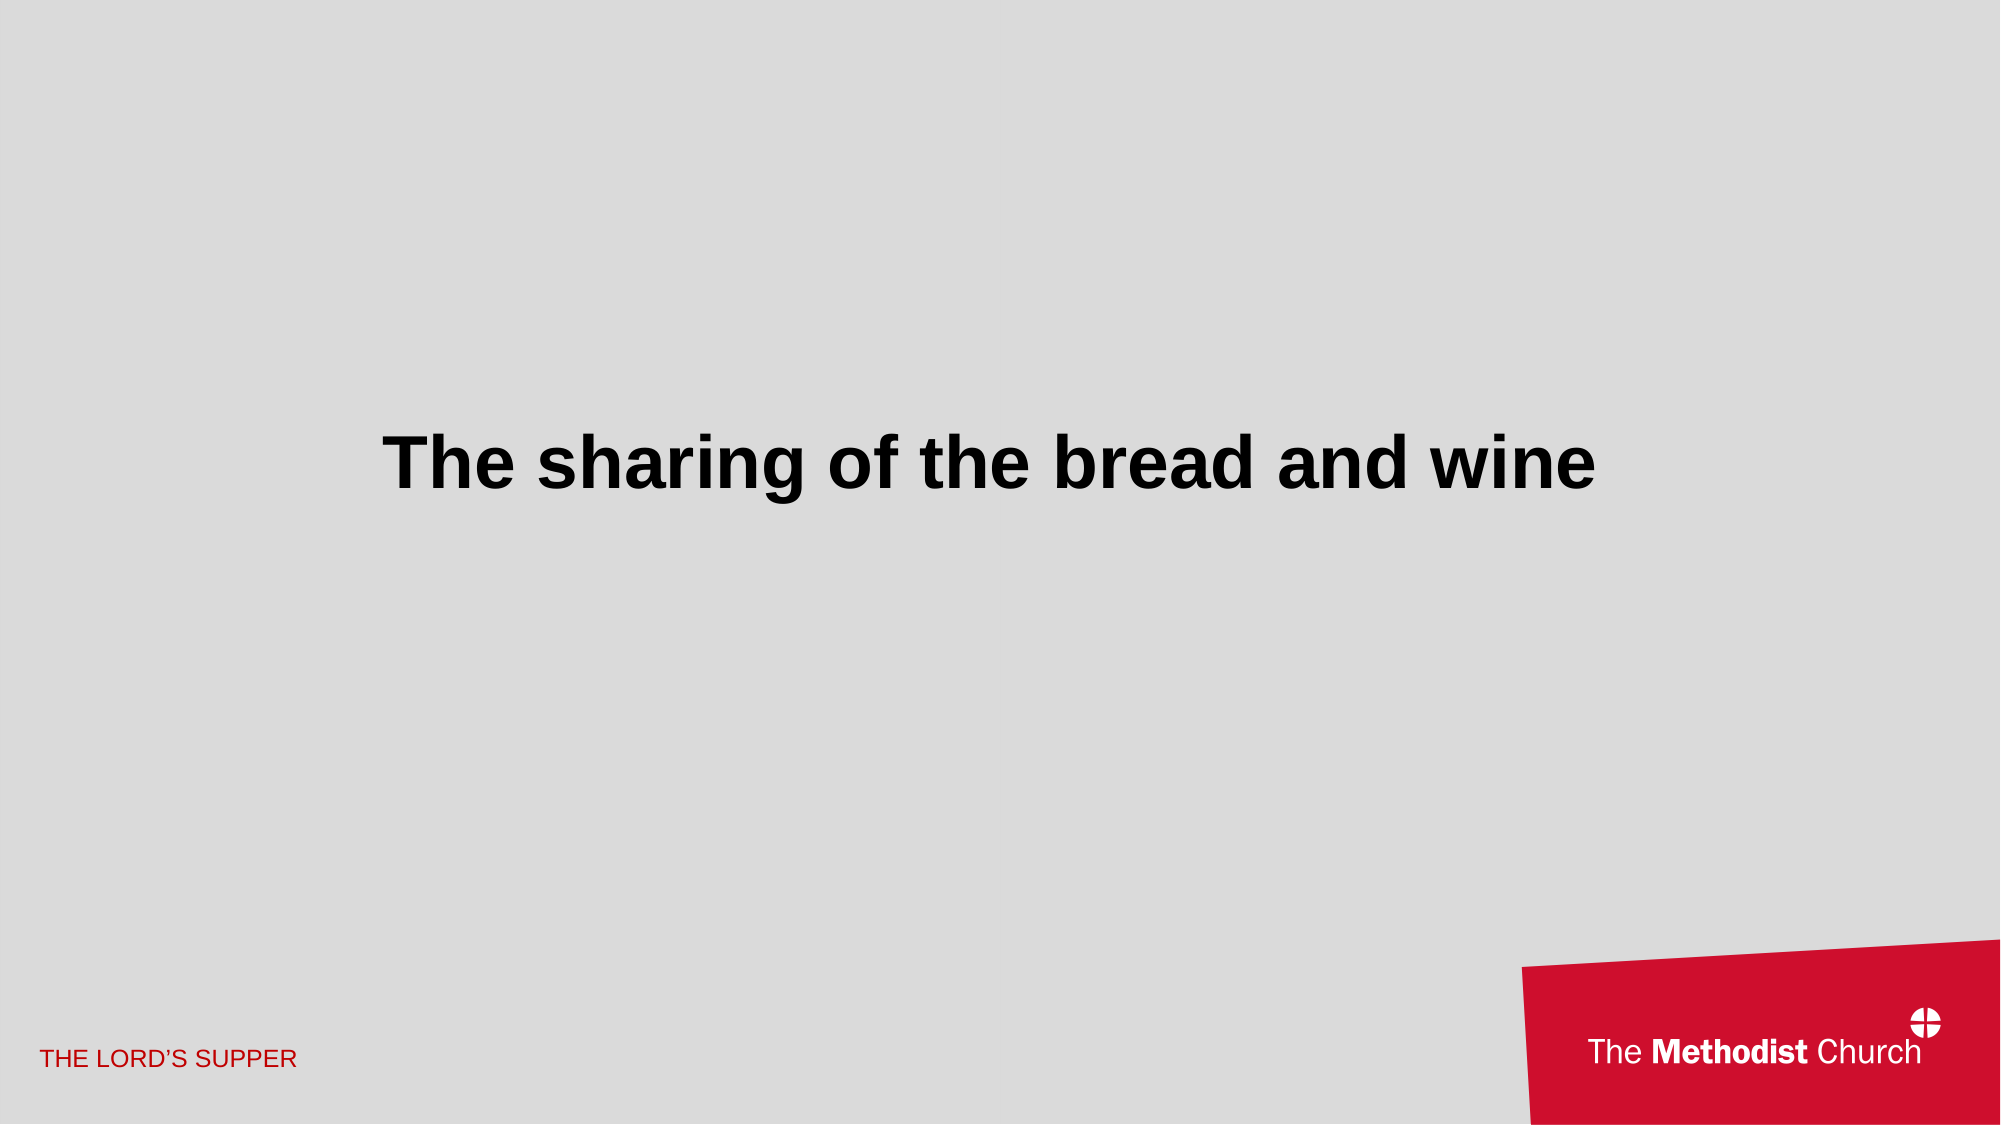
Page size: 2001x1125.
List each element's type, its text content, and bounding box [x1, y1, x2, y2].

picture [0, 0, 2001, 1125]
subtitle The sharing of the bread and wine [202, 406, 1780, 477]
